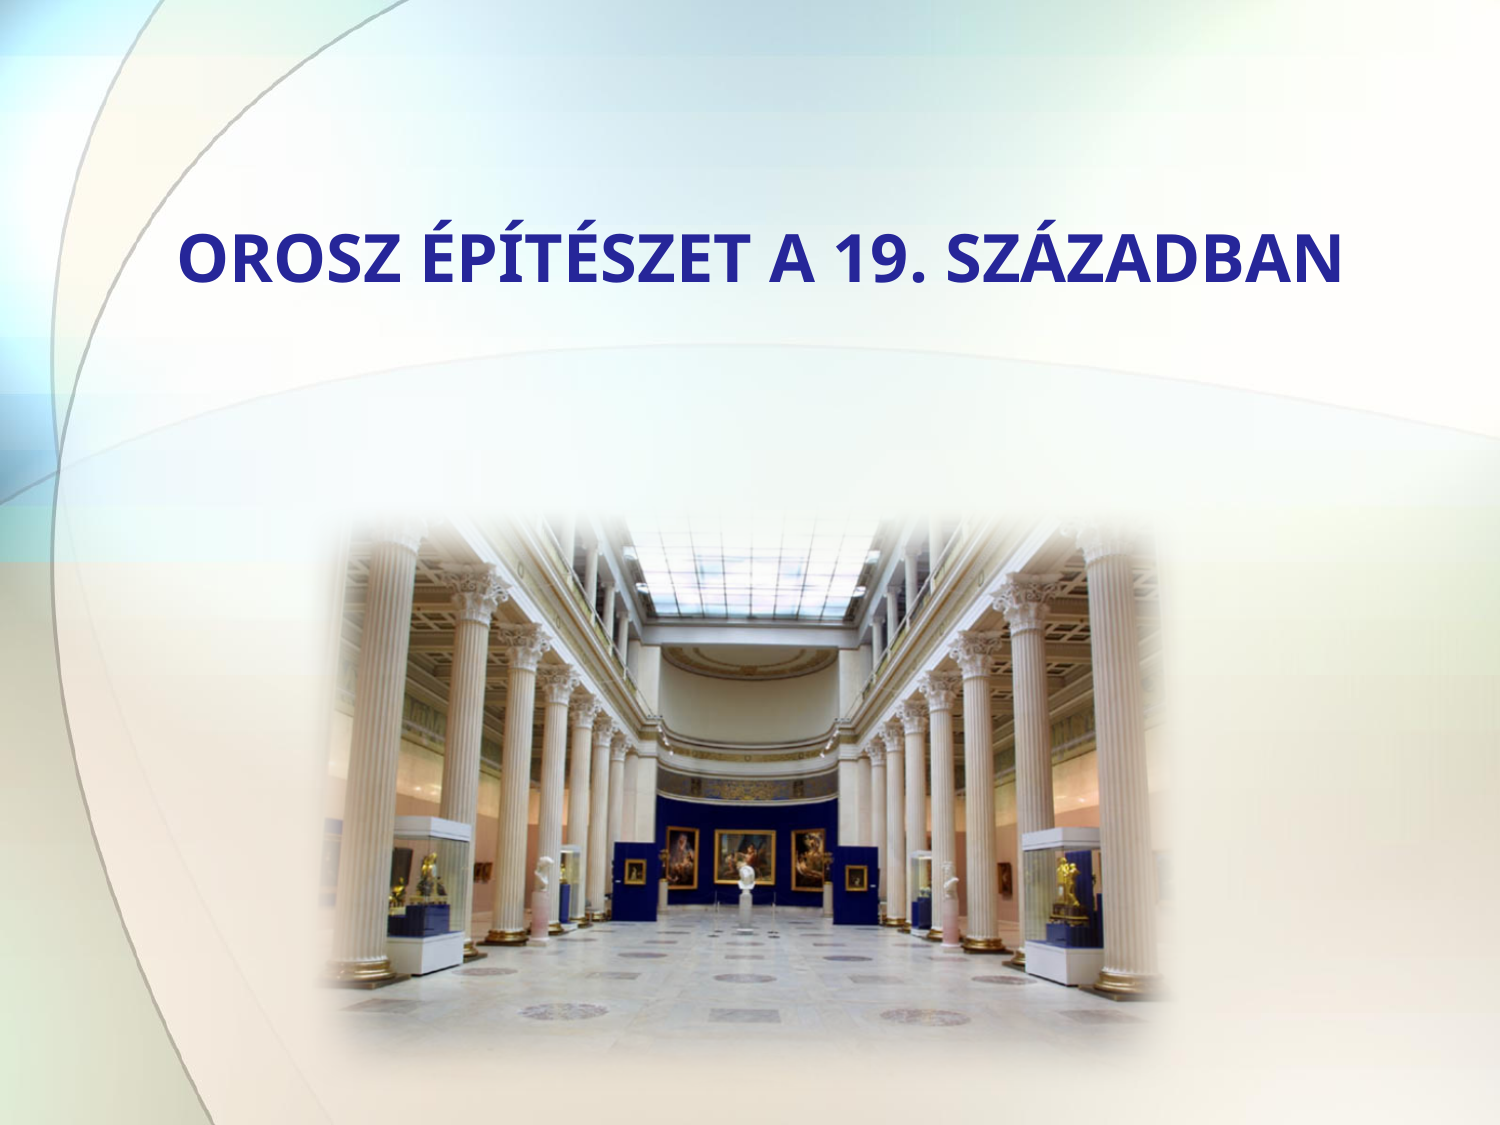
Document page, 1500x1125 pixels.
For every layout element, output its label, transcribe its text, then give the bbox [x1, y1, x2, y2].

picture [0, 0, 1500, 1125]
title orosz építészet a 19. században [40, 207, 1483, 1083]
